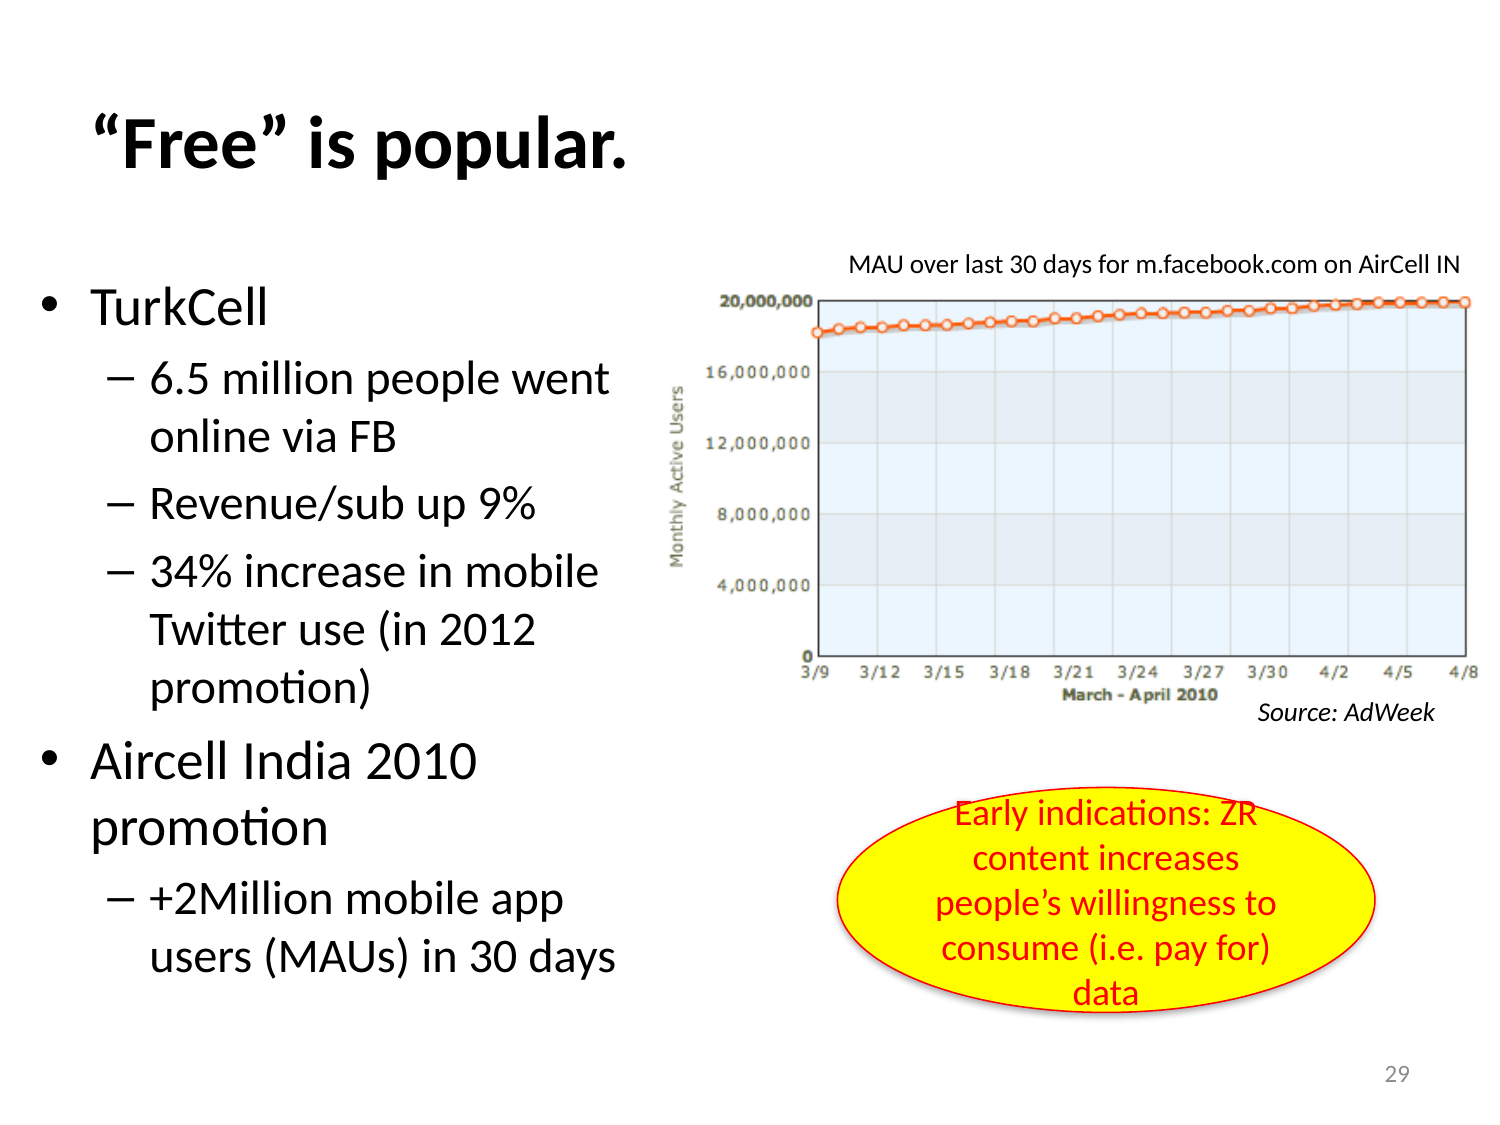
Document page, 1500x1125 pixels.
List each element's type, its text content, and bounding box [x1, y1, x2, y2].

slide_number 29 [1074, 1042, 1425, 1103]
text_box Early indications: ZR content increases people’s willingness to consume (i.e. pay for) data [836, 786, 1376, 1014]
list TurkCell 6.5 million people went online via FB Revenue/sub up 9% 34% increase in mobile Twitter use (in 2012 promotion) Aircell India 2010 promotion +2Million mobile app users (MAUs) in 30 days [24, 262, 663, 1005]
title “Free” is popular. [75, 45, 1425, 233]
picture [638, 224, 1500, 726]
